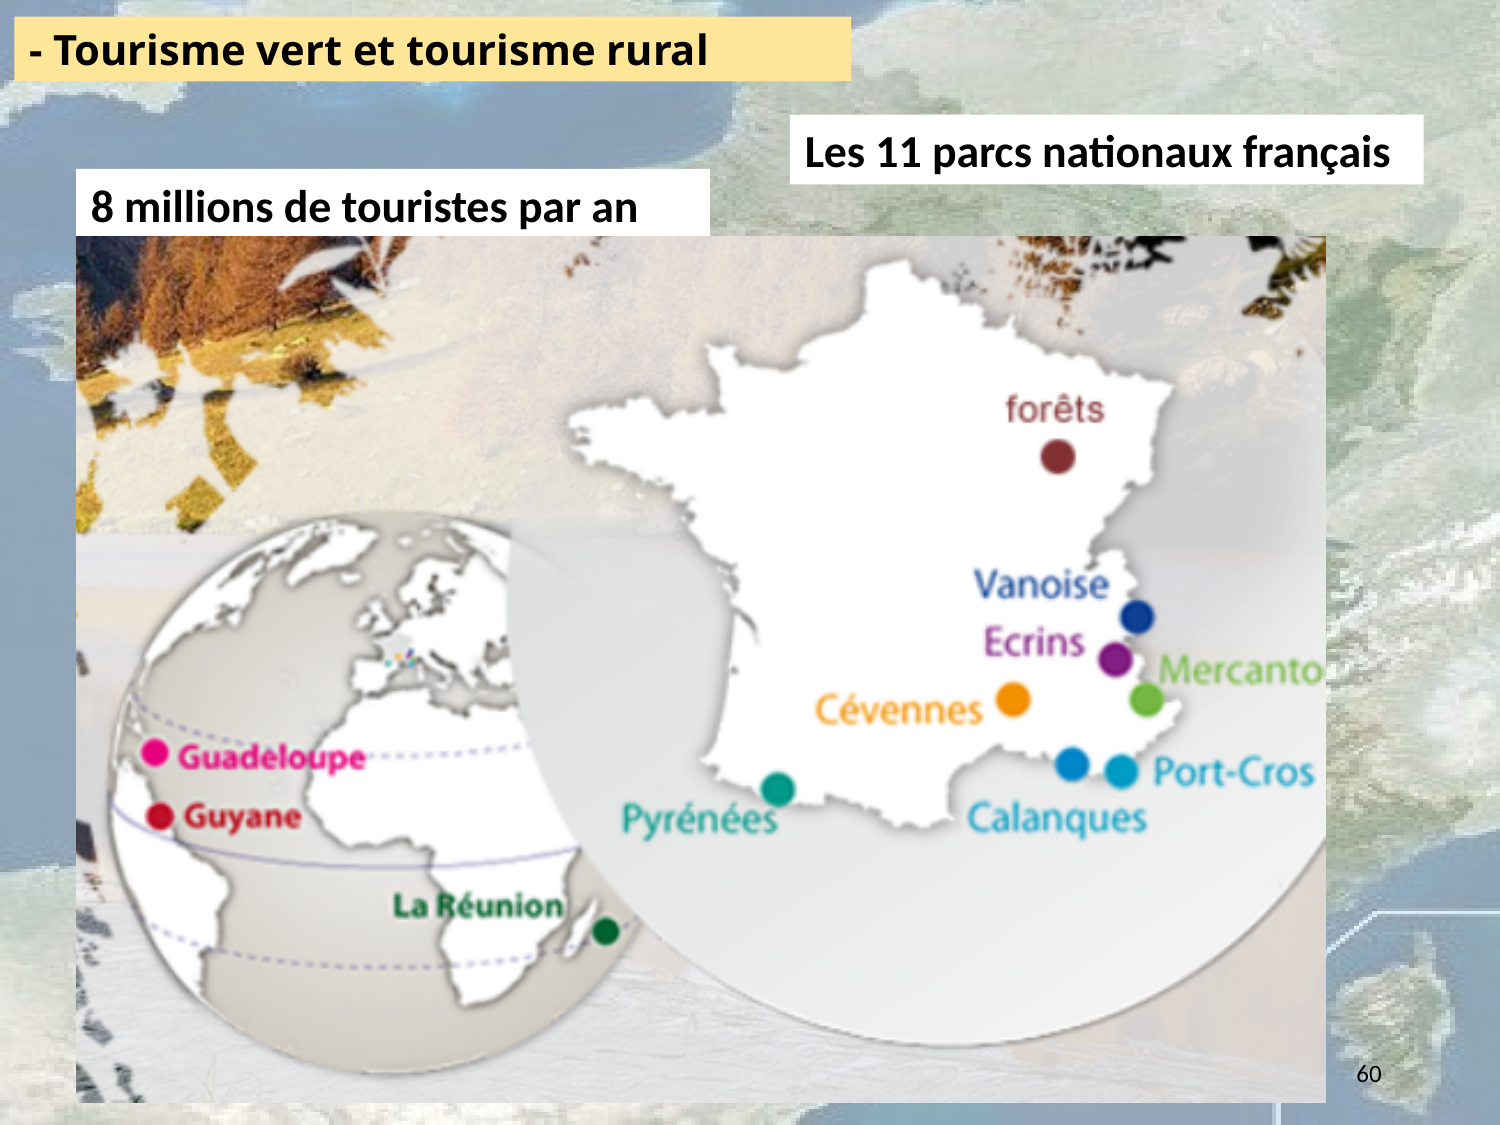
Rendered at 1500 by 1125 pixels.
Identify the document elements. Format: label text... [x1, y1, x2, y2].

text_box - Tourisme vert et tourisme rural [14, 16, 852, 82]
text_box 8 millions de touristes par an [76, 168, 710, 236]
text_box Les 11 parcs nationaux français [789, 114, 1424, 185]
picture [76, 236, 1326, 1103]
slide_number 60 [1326, 1042, 1397, 1103]
